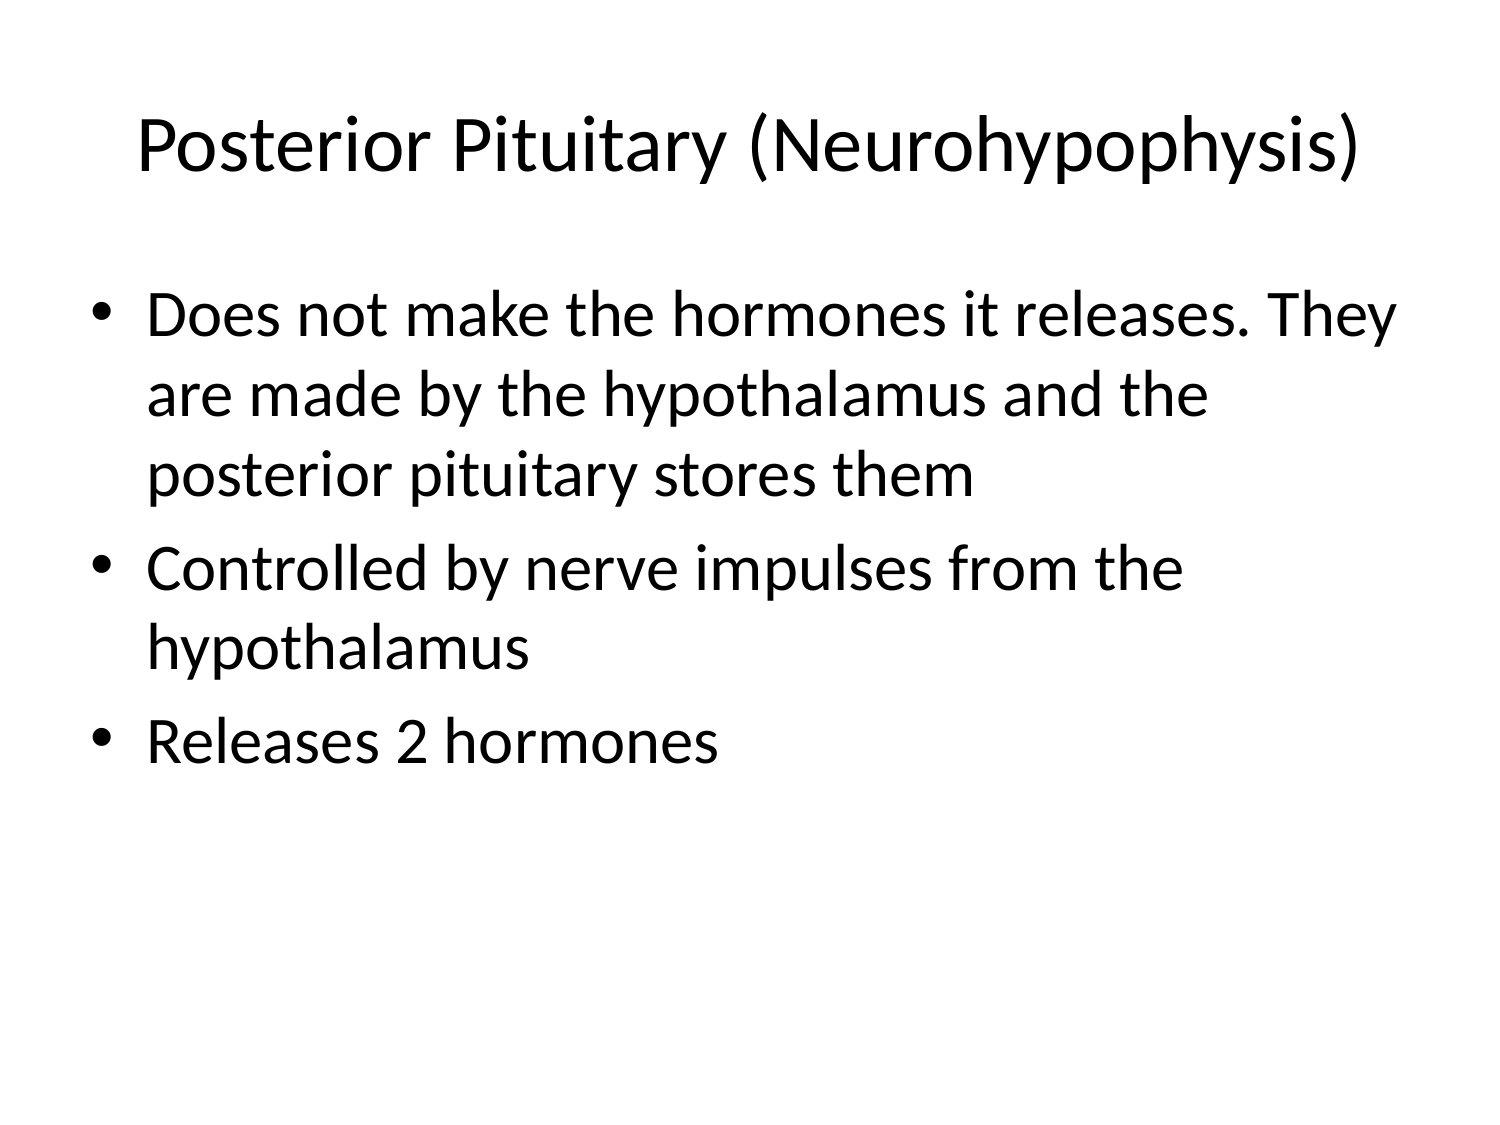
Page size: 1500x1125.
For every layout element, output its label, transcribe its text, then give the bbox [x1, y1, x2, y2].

title Posterior Pituitary (Neurohypophysis) [75, 45, 1425, 233]
list Does not make the hormones it releases. They are made by the hypothalamus and the posterior pituitary stores them Controlled by nerve impulses from the hypothalamus Releases 2 hormones [75, 262, 1425, 1005]
